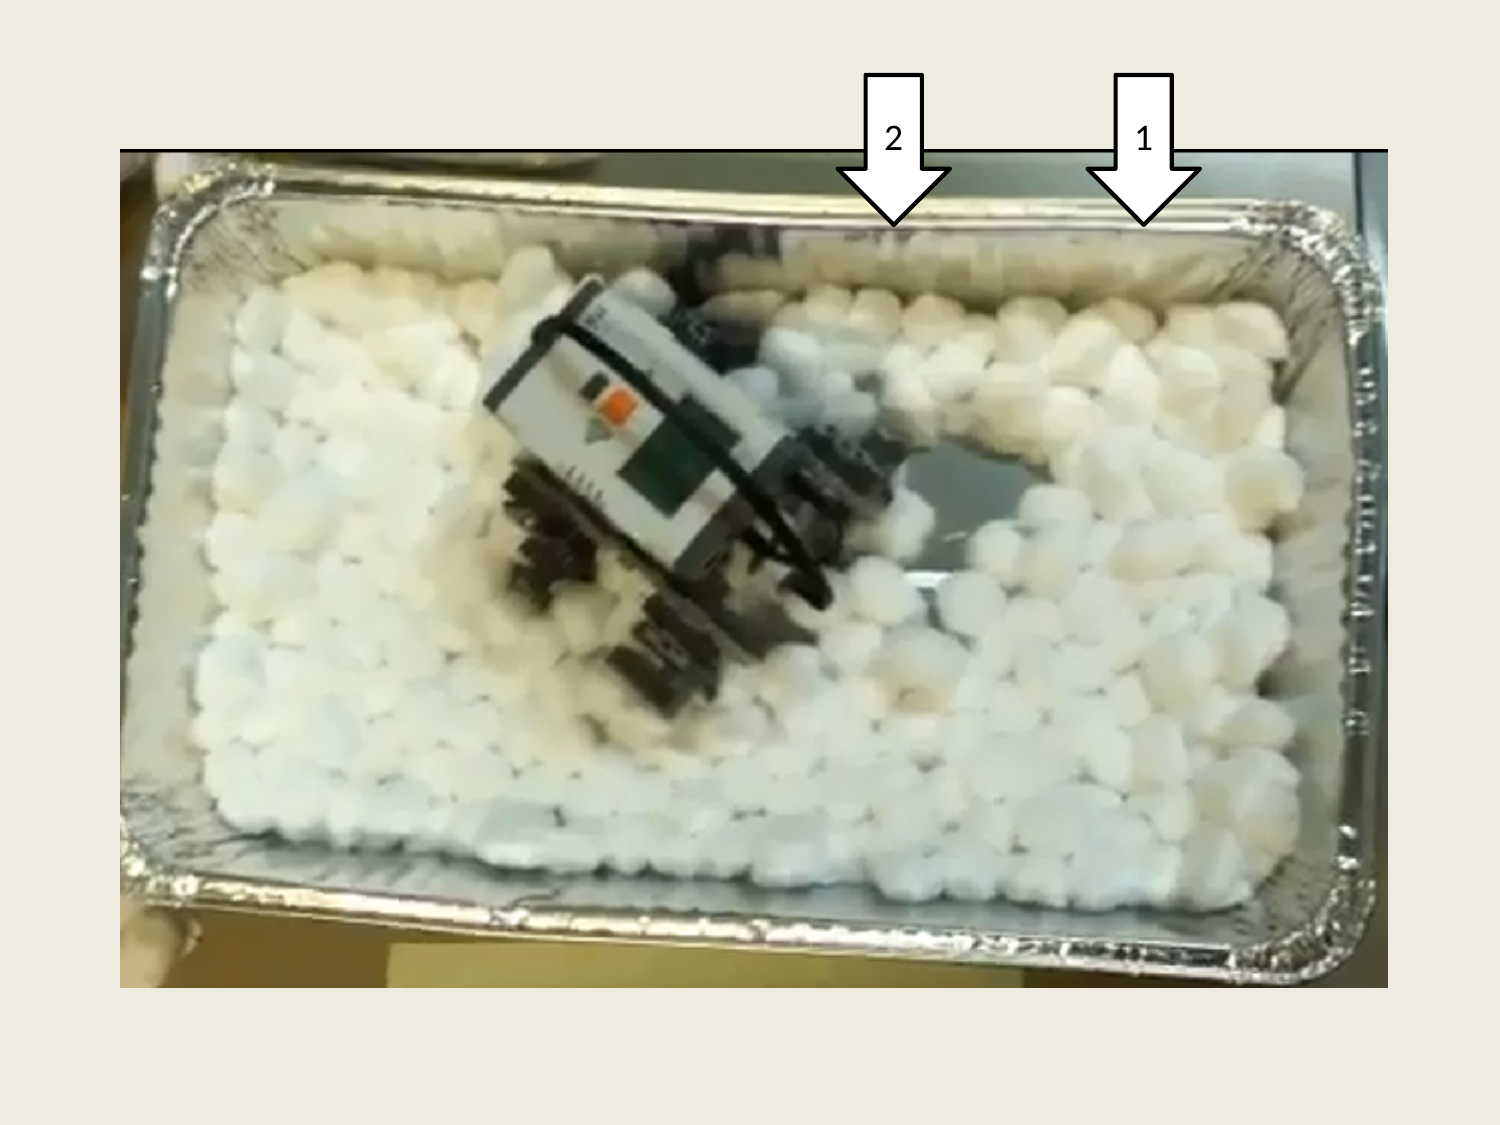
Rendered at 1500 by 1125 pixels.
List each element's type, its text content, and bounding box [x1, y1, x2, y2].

text_box 2 [863, 72, 924, 148]
text_box 1 [1113, 72, 1174, 148]
picture [119, 149, 1388, 988]
